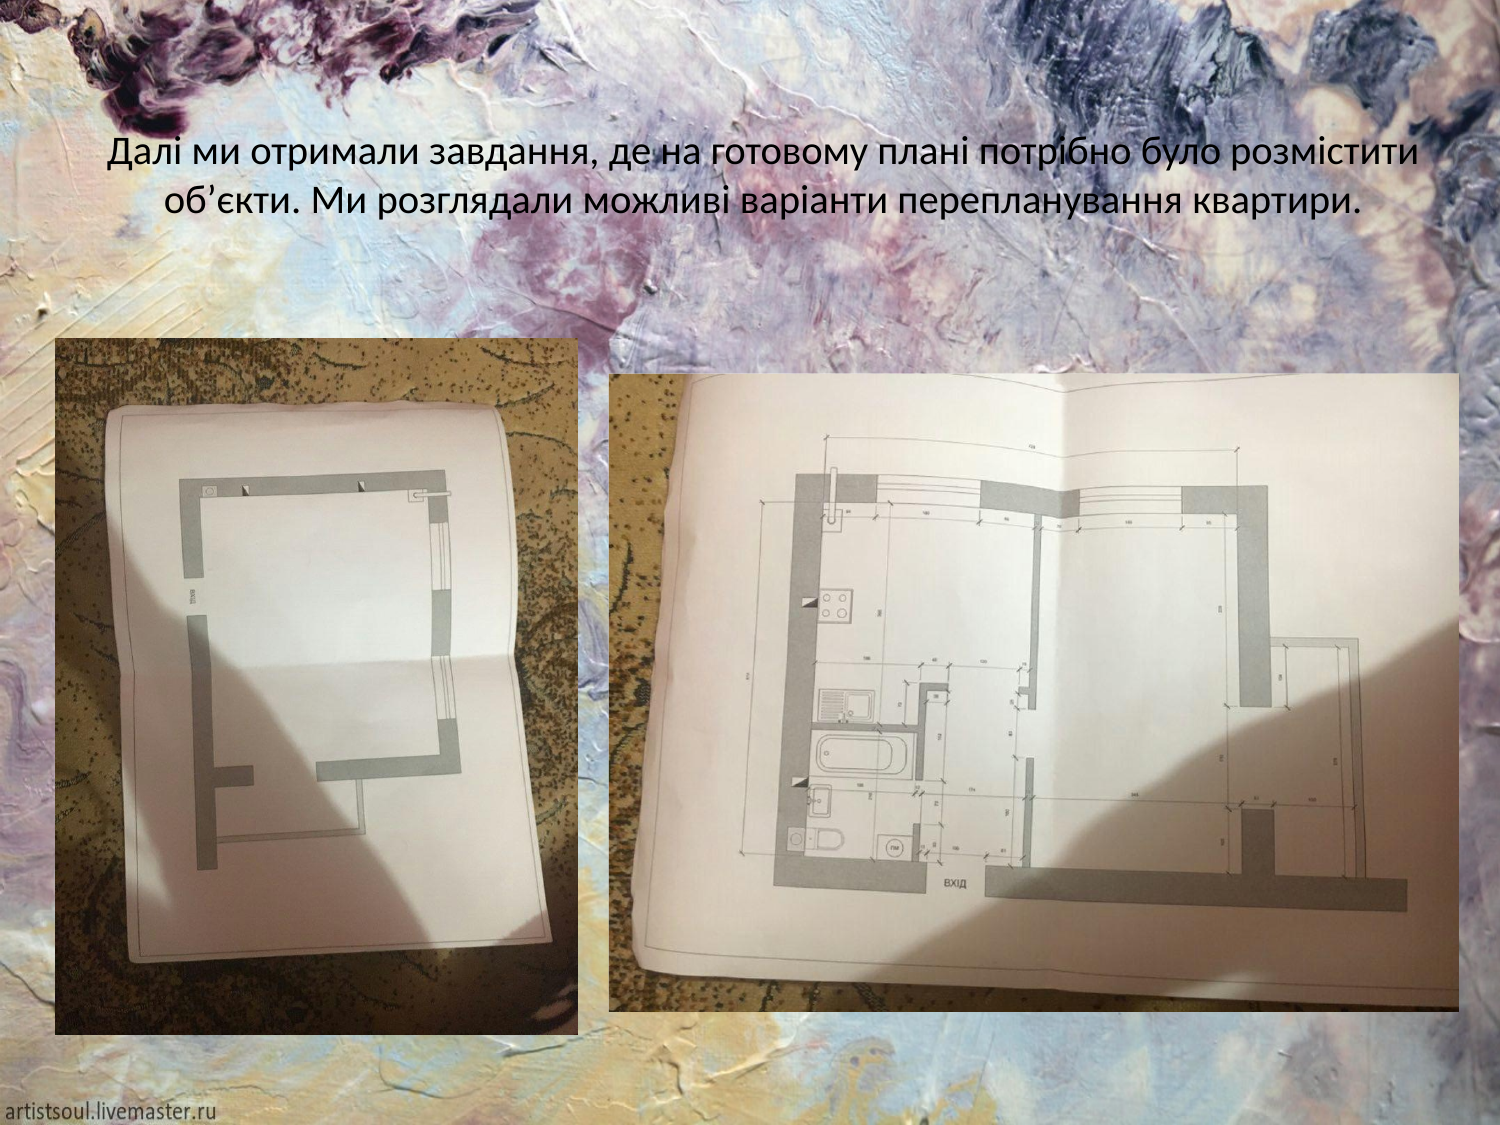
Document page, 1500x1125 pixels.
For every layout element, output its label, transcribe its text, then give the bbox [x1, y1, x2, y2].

title Далі ми отримали завдання, де на готовому плані потрібно було розмістити об’єкти. Ми розглядали можливі варіанти перепланування квартири. [88, 113, 1439, 302]
picture [0, 0, 1500, 1125]
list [714, 266, 1353, 1118]
